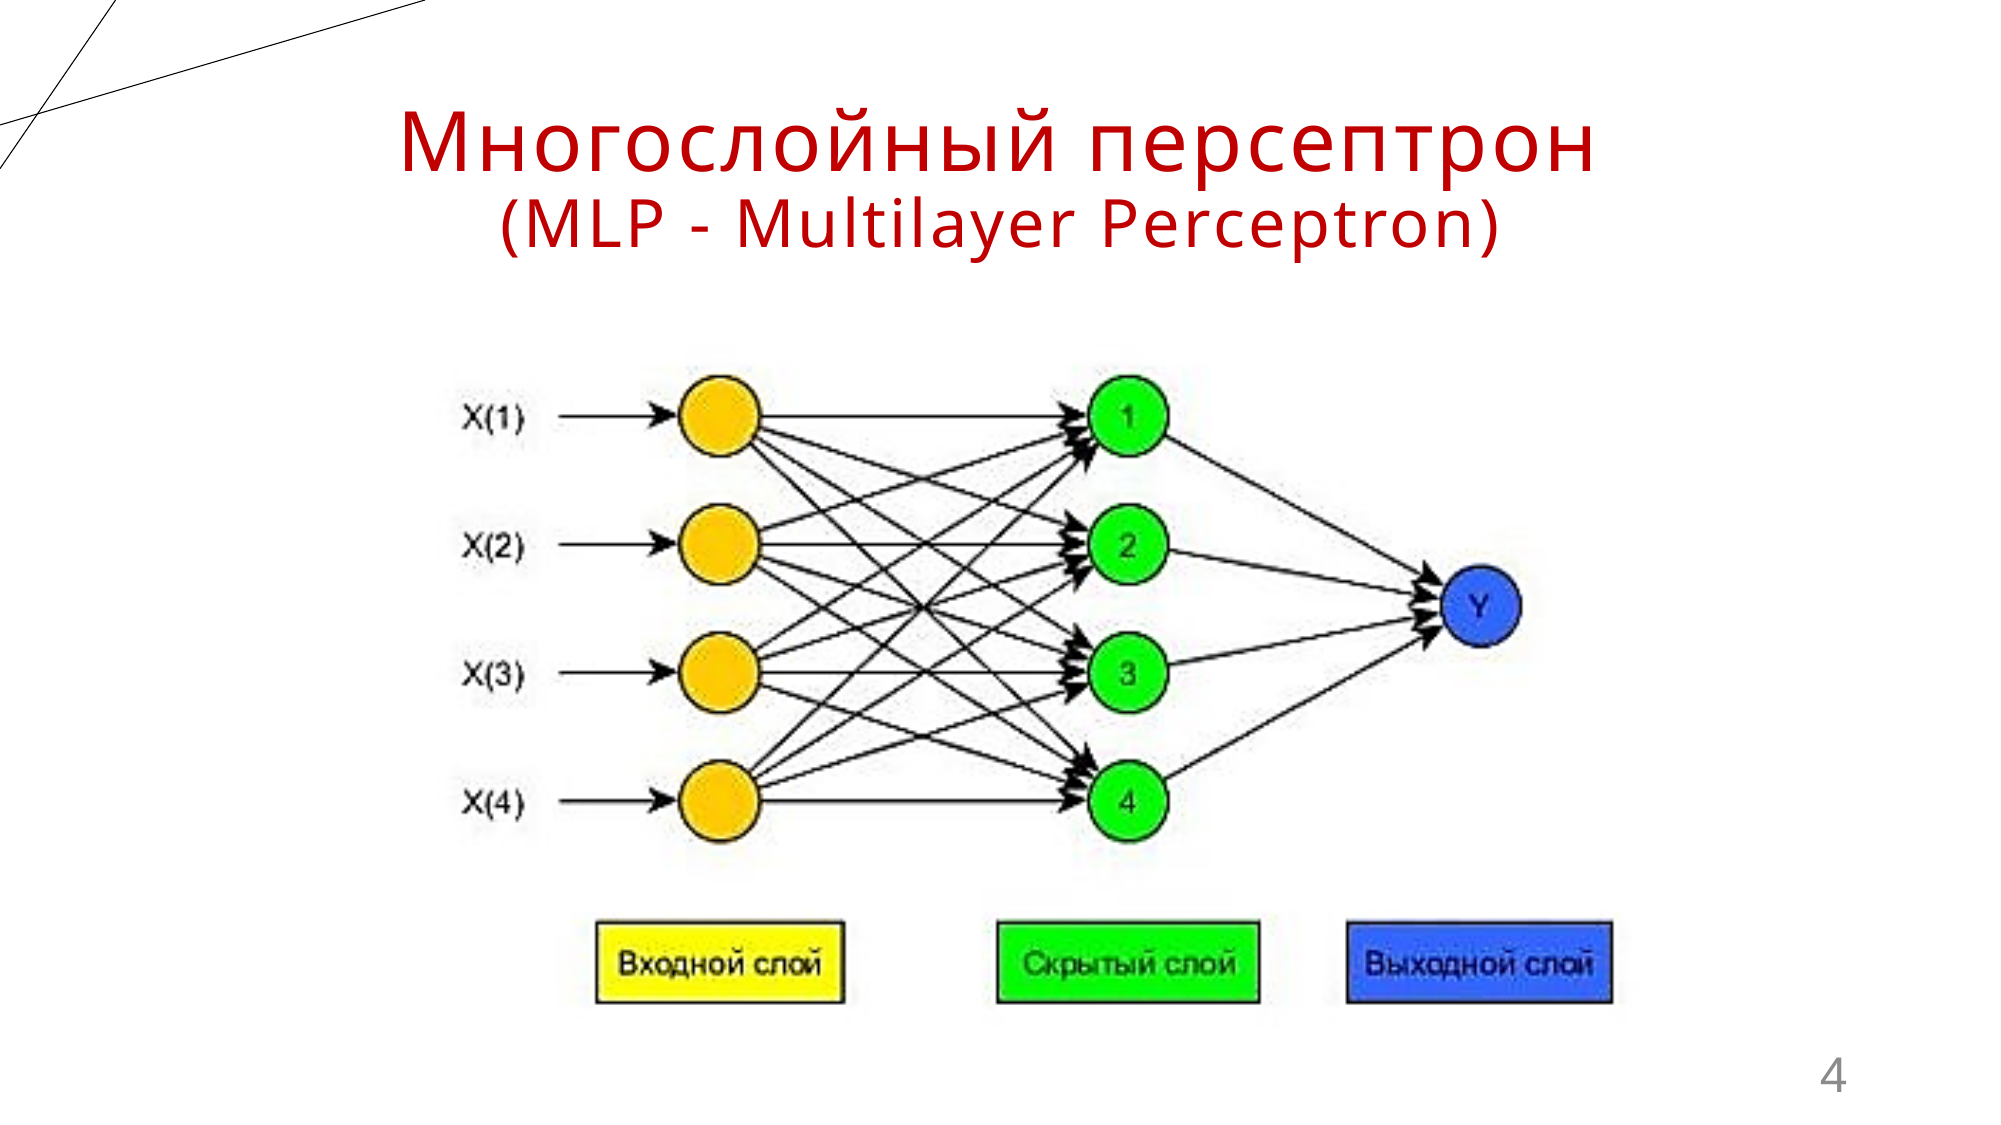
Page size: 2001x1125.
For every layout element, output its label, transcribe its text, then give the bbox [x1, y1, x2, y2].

picture [346, 322, 1654, 1042]
slide_number 4 [1412, 1042, 1863, 1103]
title Многослойный персептрон (MLP - Multilayer Perceptron) [137, 59, 1863, 302]
